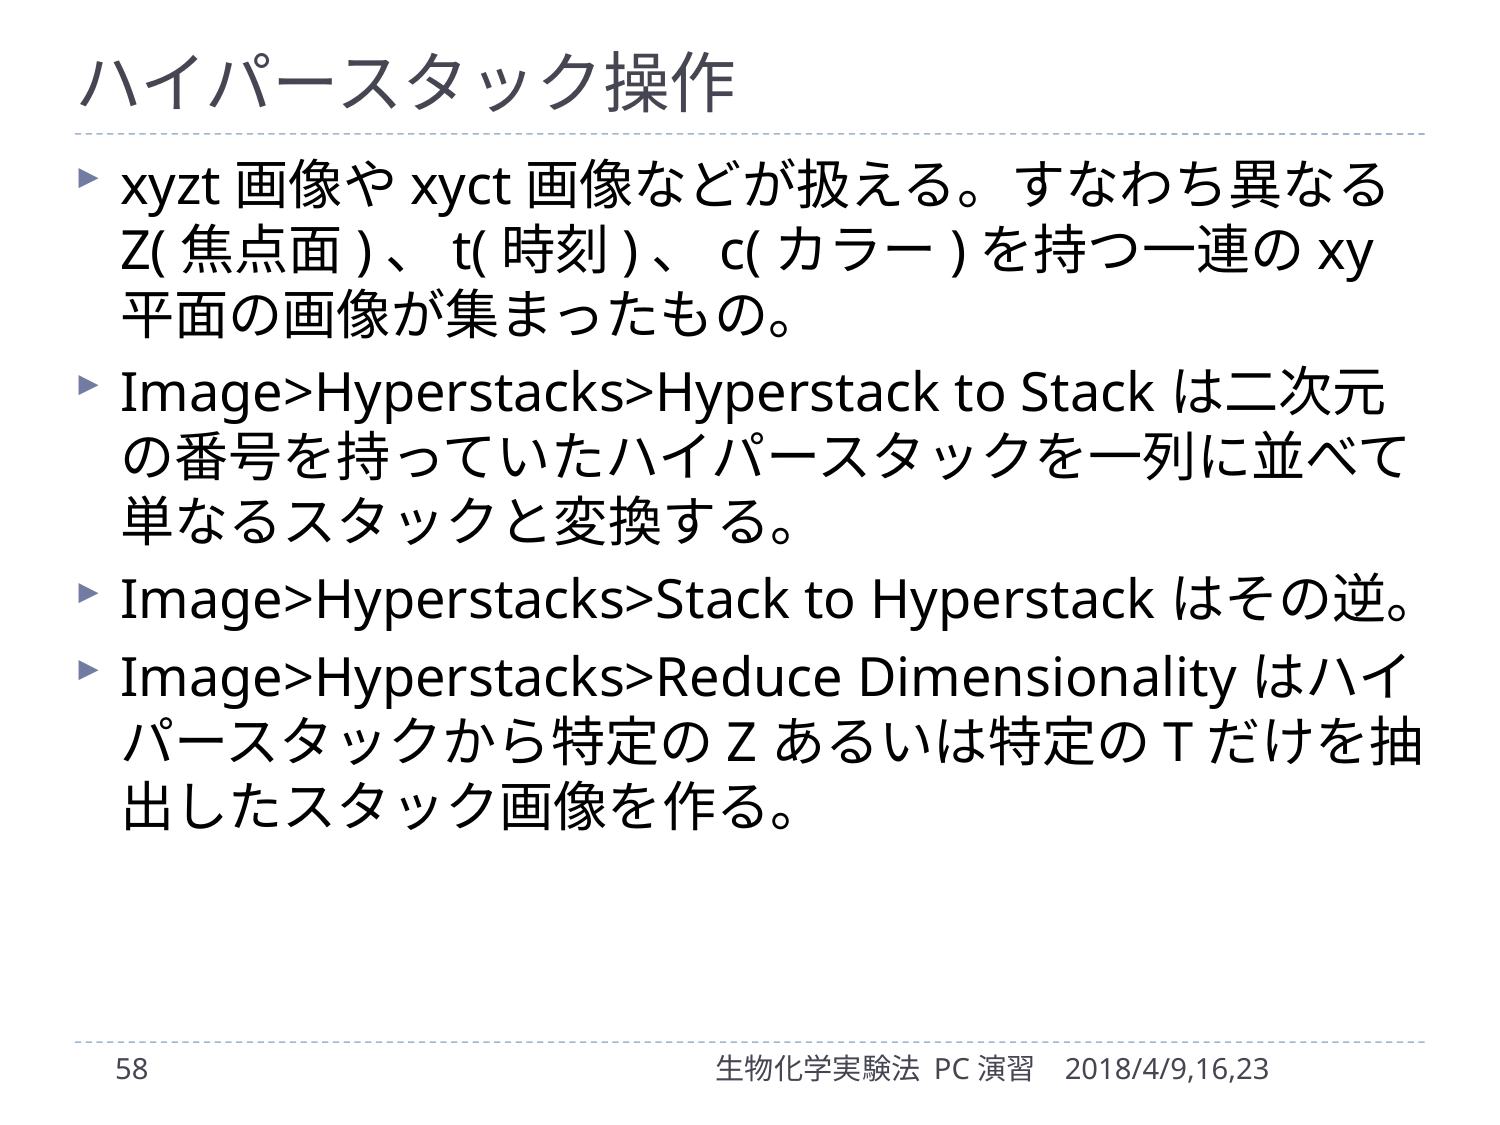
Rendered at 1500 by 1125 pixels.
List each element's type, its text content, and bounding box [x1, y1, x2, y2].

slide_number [1051, 1042, 1426, 1103]
slide_number 58 [100, 1042, 426, 1103]
title ハイパースタック操作 [75, 24, 1425, 121]
footer 生物化学実験法 PC演習 [475, 1042, 1051, 1103]
list xyzt画像やxyct画像などが扱える。すなわち異なる Z(焦点面)、t(時刻)、c(カラー)を持つ一連のxy平面の画像が集まったもの。 Image>Hyperstacks>Hyperstack to Stackは二次元の番号を持っていたハイパースタックを一列に並べて単なるスタックと変換する。 Image>Hyperstacks>Stack to Hyperstackはその逆。 Image>Hyperstacks>Reduce Dimensionalityはハイパースタックから特定のZあるいは特定のTだけを抽出したスタック画像を作る。 [75, 149, 1425, 1028]
